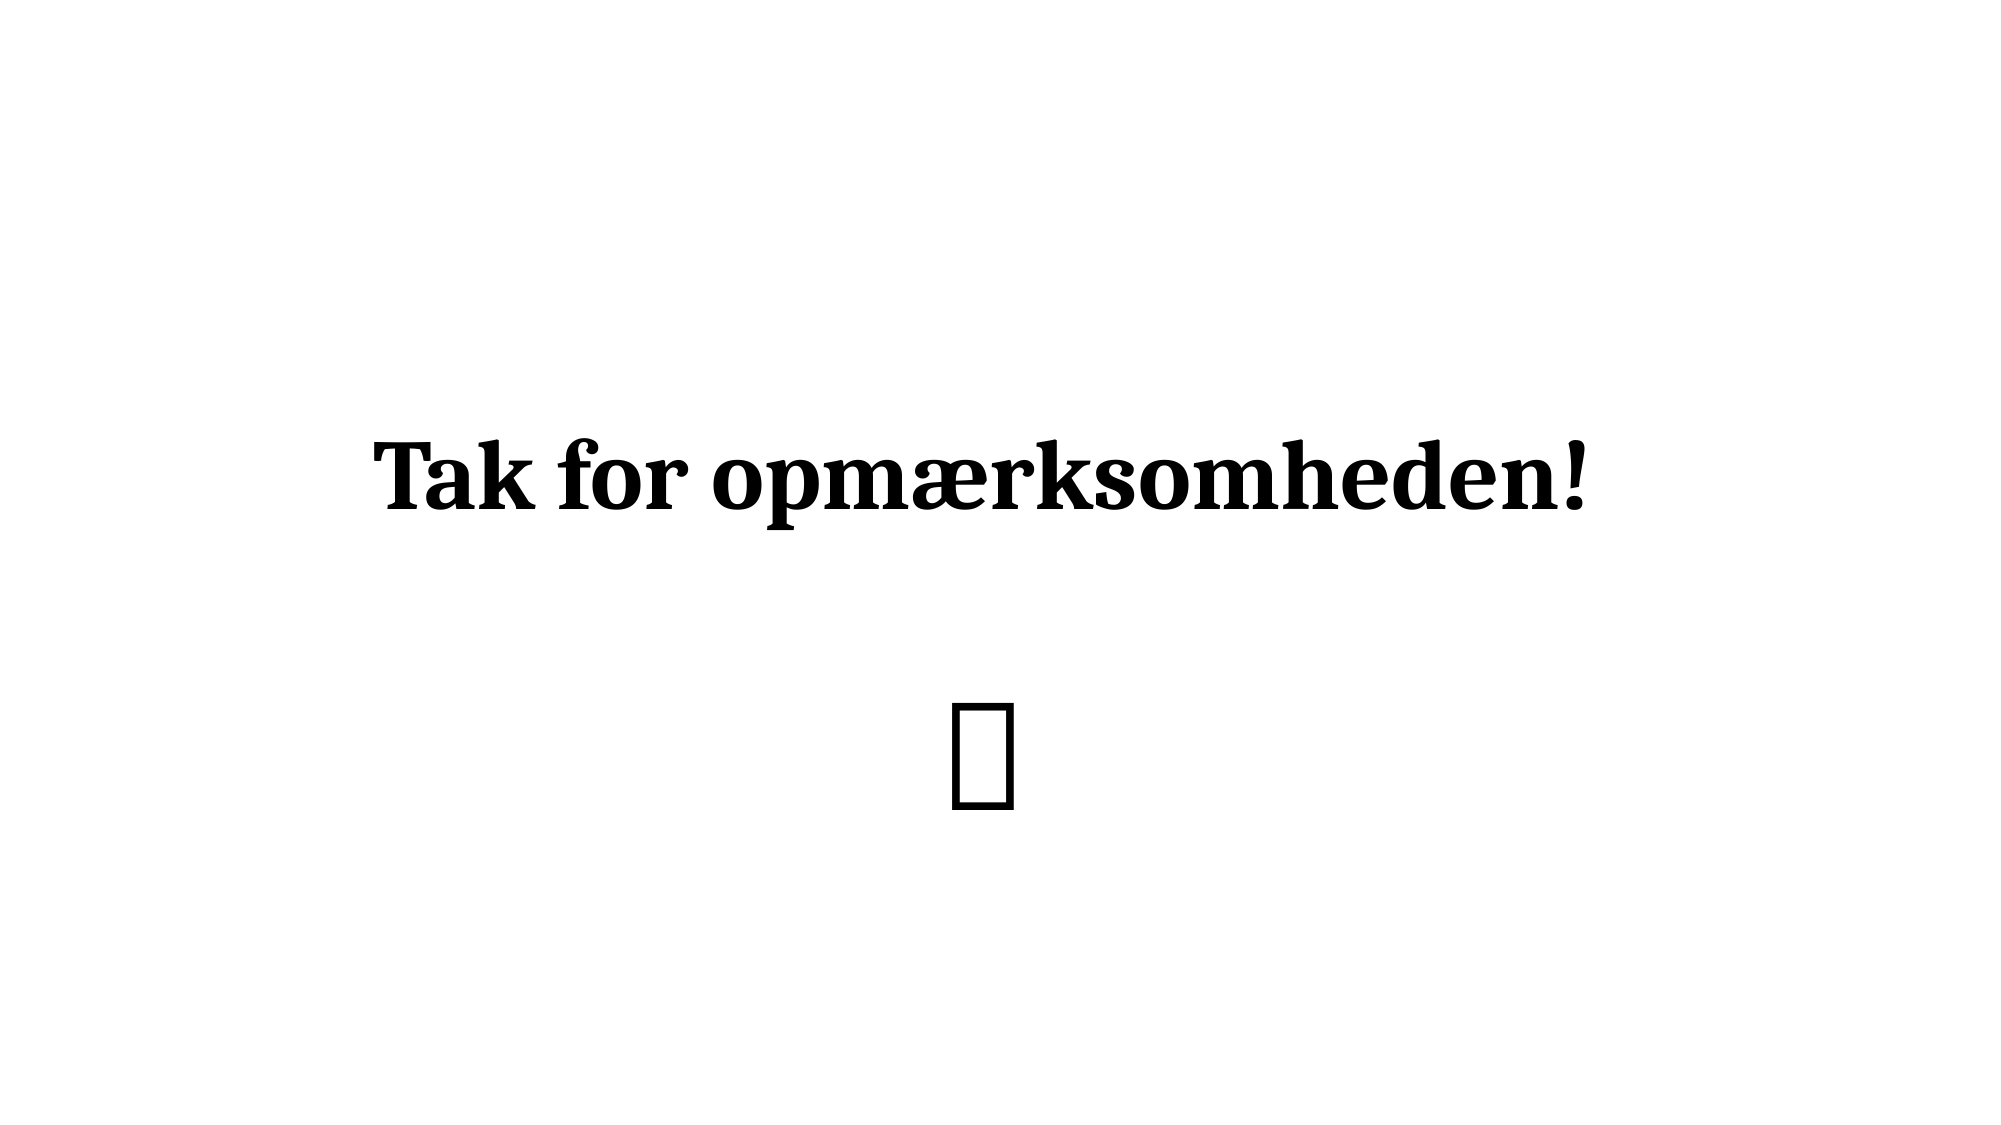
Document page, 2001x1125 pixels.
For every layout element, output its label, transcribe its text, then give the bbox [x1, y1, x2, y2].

list Tak for opmærksomheden!  [105, 67, 1863, 1014]
